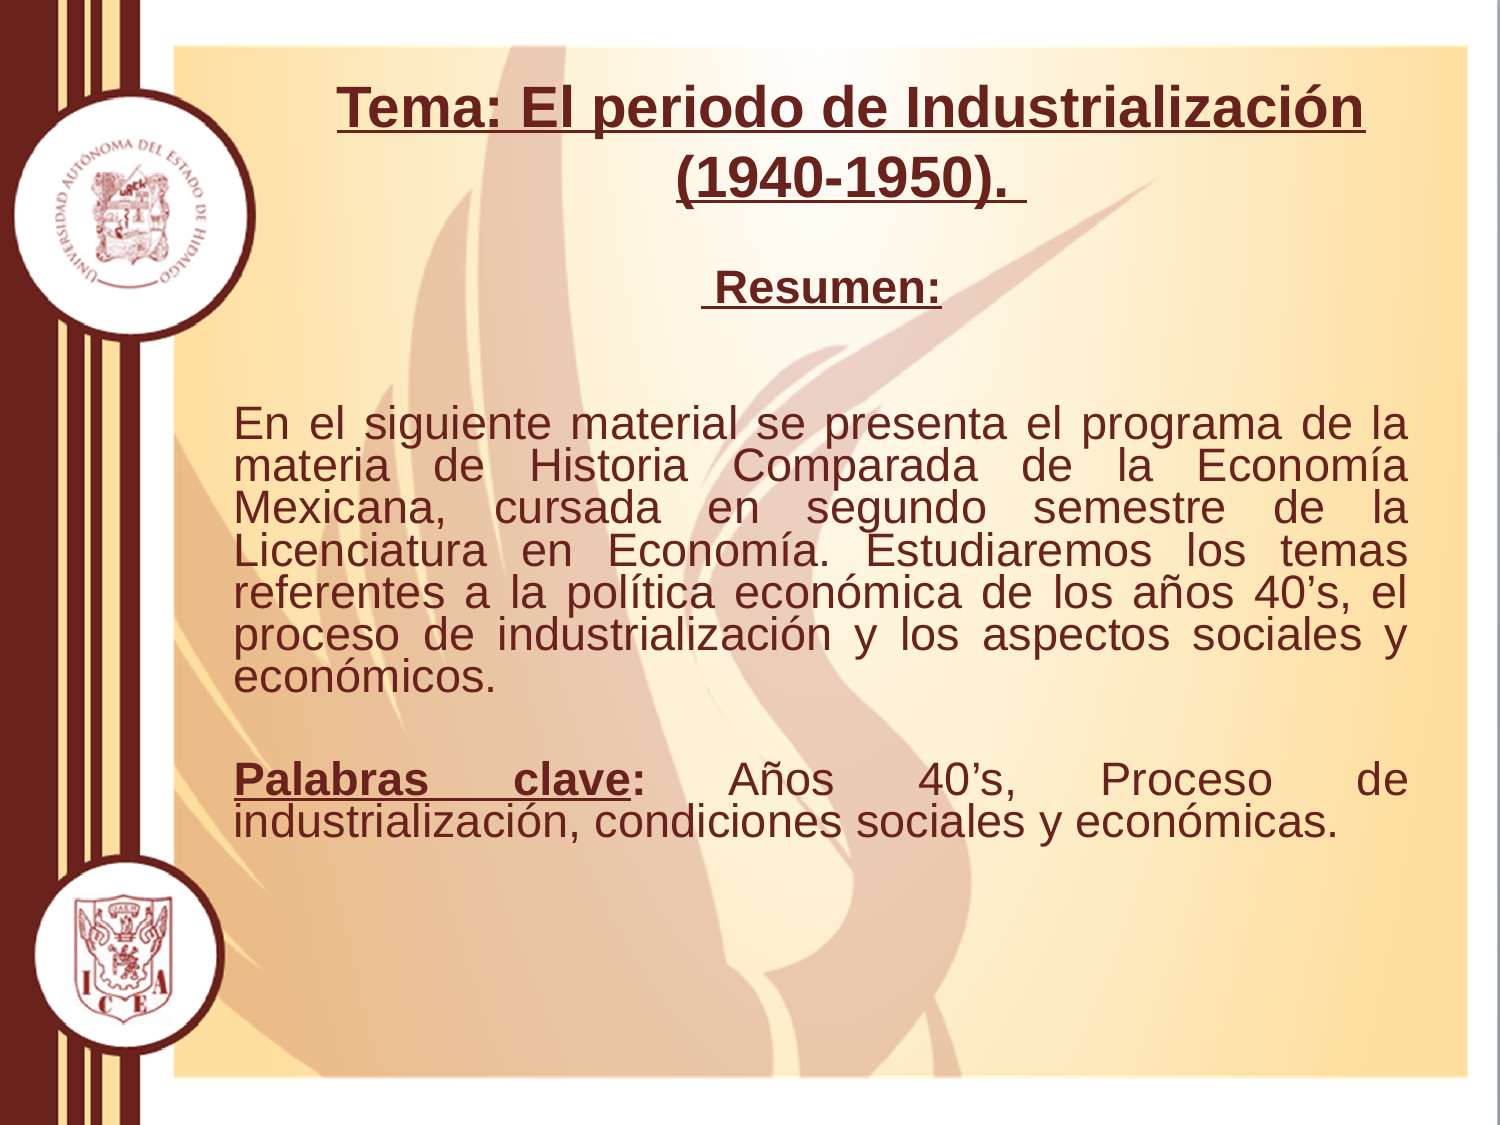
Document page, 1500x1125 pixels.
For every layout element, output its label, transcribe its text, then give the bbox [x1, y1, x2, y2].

title Tema: El periodo de Industrialización (1940-1950). [277, 45, 1425, 233]
picture [0, 0, 1500, 1125]
list Resumen: En el siguiente material se presenta el programa de la materia de Historia Comparada de la Economía Mexicana, cursada en segundo semestre de la Licenciatura en Economía. Estudiaremos los temas referentes a la política económica de los años 40’s, el proceso de industrialización y los aspectos sociales y económicos. Palabras clave: Años 40’s, Proceso de industrialización, condiciones sociales y económicas. [218, 262, 1425, 1005]
